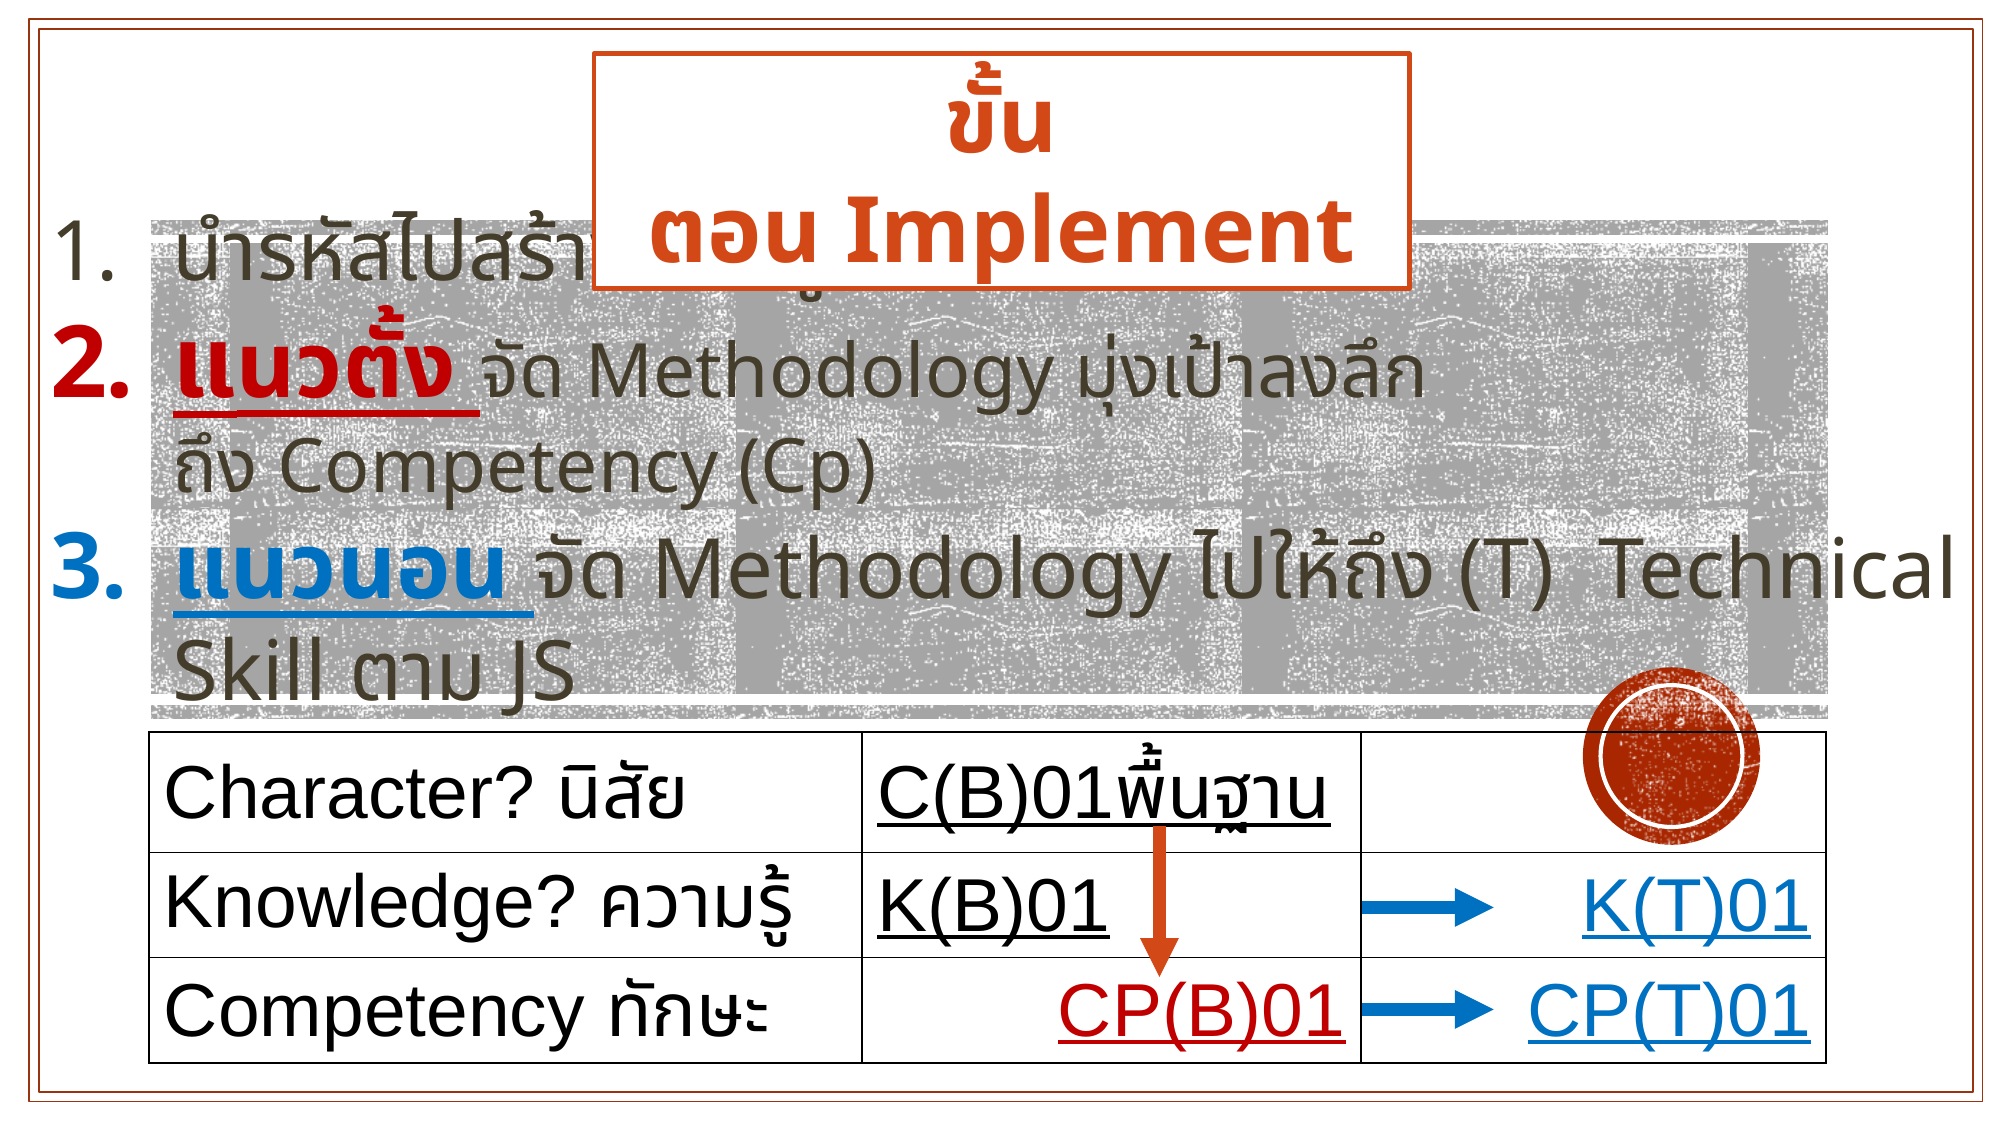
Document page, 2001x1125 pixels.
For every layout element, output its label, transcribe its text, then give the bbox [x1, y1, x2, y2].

table_cell K(T)01 [1362, 853, 1825, 957]
table_cell K(B)01 [1166, 853, 1360, 957]
table_cell CP(T)01 [1362, 958, 1825, 1062]
table_header [1362, 733, 1825, 852]
text_box [29, 18, 1983, 1102]
table_cell CP(B)01 [863, 958, 1360, 1062]
picture [1608, 725, 1735, 731]
text_box ขั้นตอน Implement​ [593, 53, 1410, 289]
text_box นำรหัสไปสร้างหลักสูตร แนวตั้ง จัด Methodology มุ่งเป้าลงลึกถึง Competency (Cp) แนวนอน จัด Methodology ไปให้ถึง (T) Technical Skill ตาม JS [40, 189, 1972, 725]
table_cell Competency ทักษะ [150, 958, 861, 1062]
table_header C(B)01พื้นฐาน [863, 733, 1360, 852]
picture [1738, 725, 1757, 731]
picture [1586, 725, 1604, 731]
table_cell Knowledge? ความรู้ [150, 853, 861, 957]
table_header Character? นิสัย [150, 733, 861, 852]
table_cell K(B)01 [863, 853, 1153, 957]
